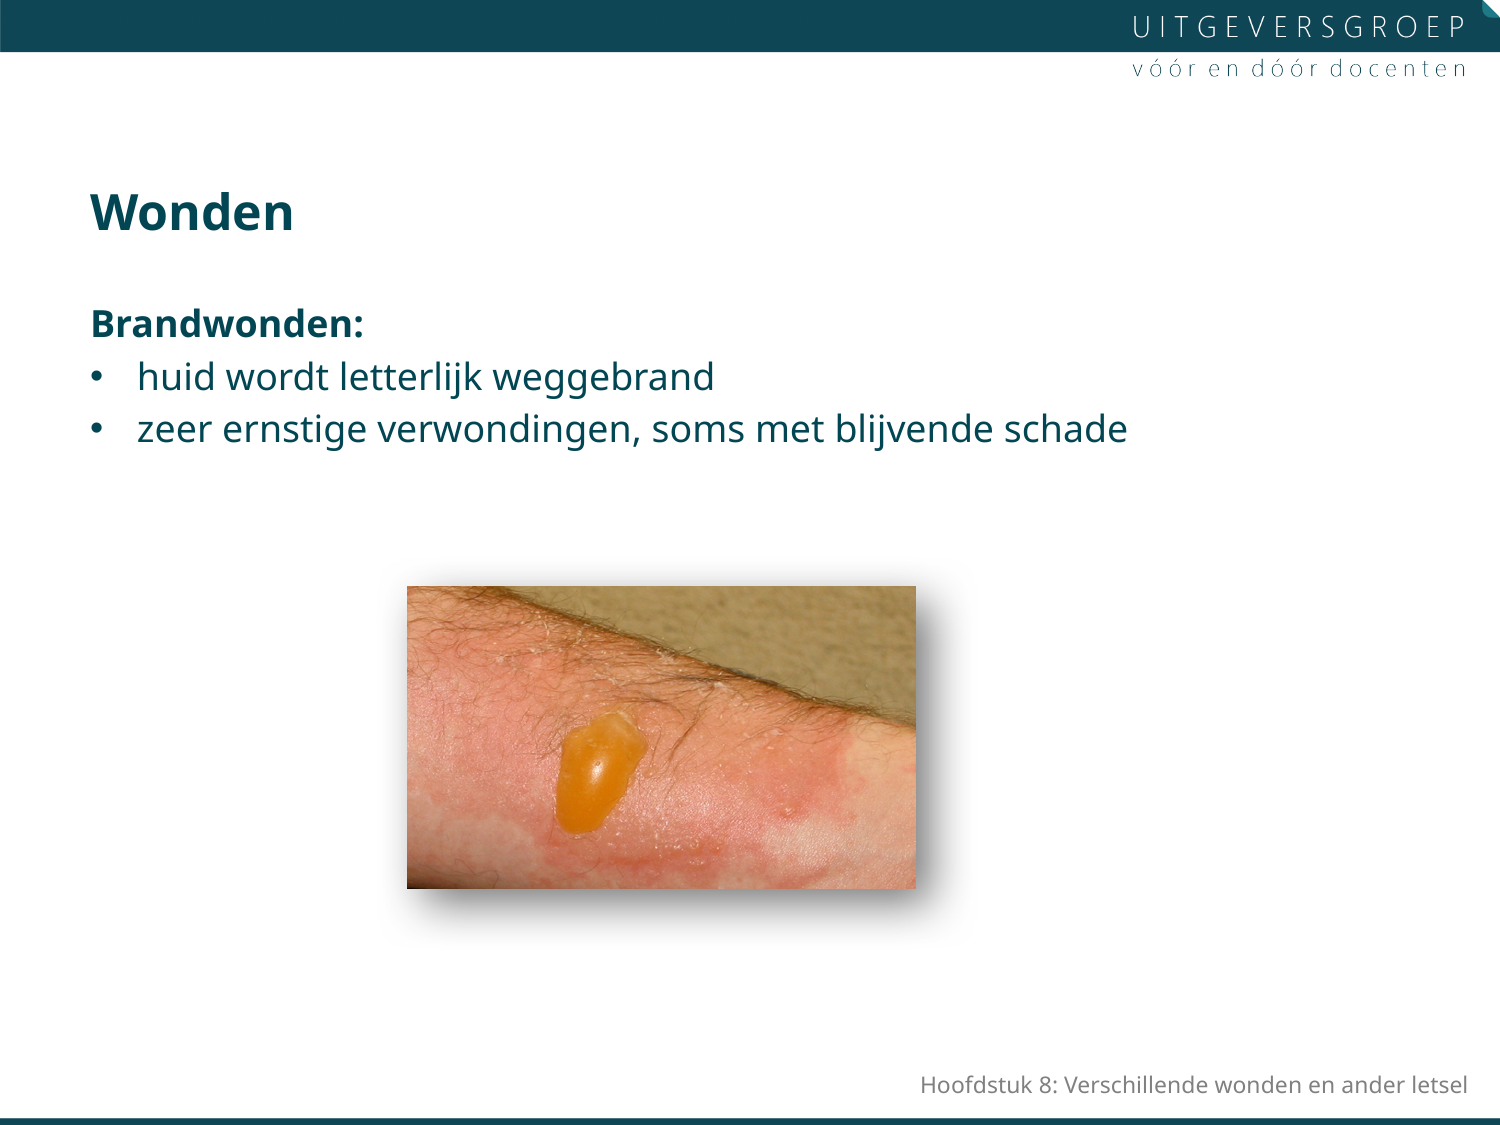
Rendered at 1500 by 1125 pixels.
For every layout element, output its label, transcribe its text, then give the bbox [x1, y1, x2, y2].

picture [407, 585, 916, 889]
list Wonden Brandwonden: huid wordt letterlijk weggebrand zeer ernstige verwondingen, soms met blijvende schade [75, 172, 1425, 965]
picture [0, 0, 1500, 85]
title Hoofdstuk 8: Verschillende wonden en ander letsel [466, 1063, 1484, 1118]
picture [0, 1118, 1500, 1125]
